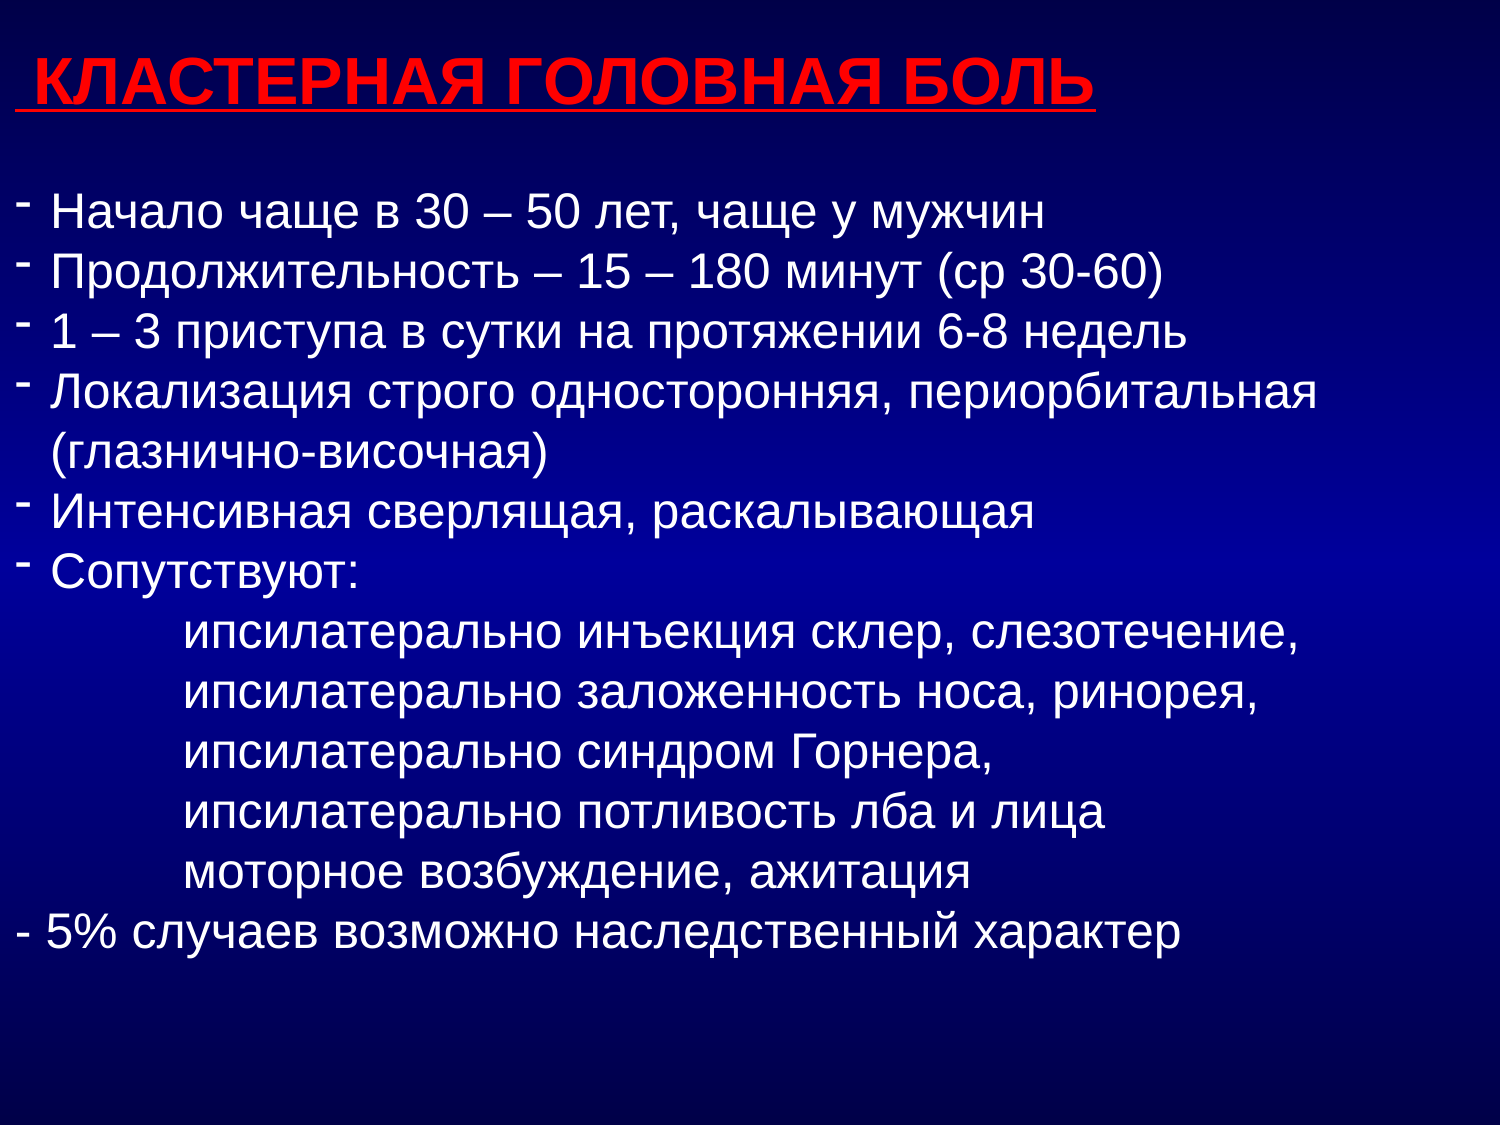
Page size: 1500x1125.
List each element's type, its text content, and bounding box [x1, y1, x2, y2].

text_box КЛАСТЕРНАЯ ГОЛОВНАЯ БОЛЬ Начало чаще в 30 – 50 лет, чаще у мужчин Продолжительность – 15 – 180 минут (ср 30-60) 1 – 3 приступа в сутки на протяжении 6-8 недель Локализация строго односторонняя, периорбитальная (глазнично-височная) Интенсивная сверлящая, раскалывающая Сопутствуют: ипсилатерально инъекция склер, слезотечение, ипсилатерально заложенность носа, ринорея, ипсилатерально синдром Горнера, ипсилатерально потливость лба и лица моторное возбуждение, ажитация - 5% случаев возможно наследственный характер [0, 30, 1500, 966]
